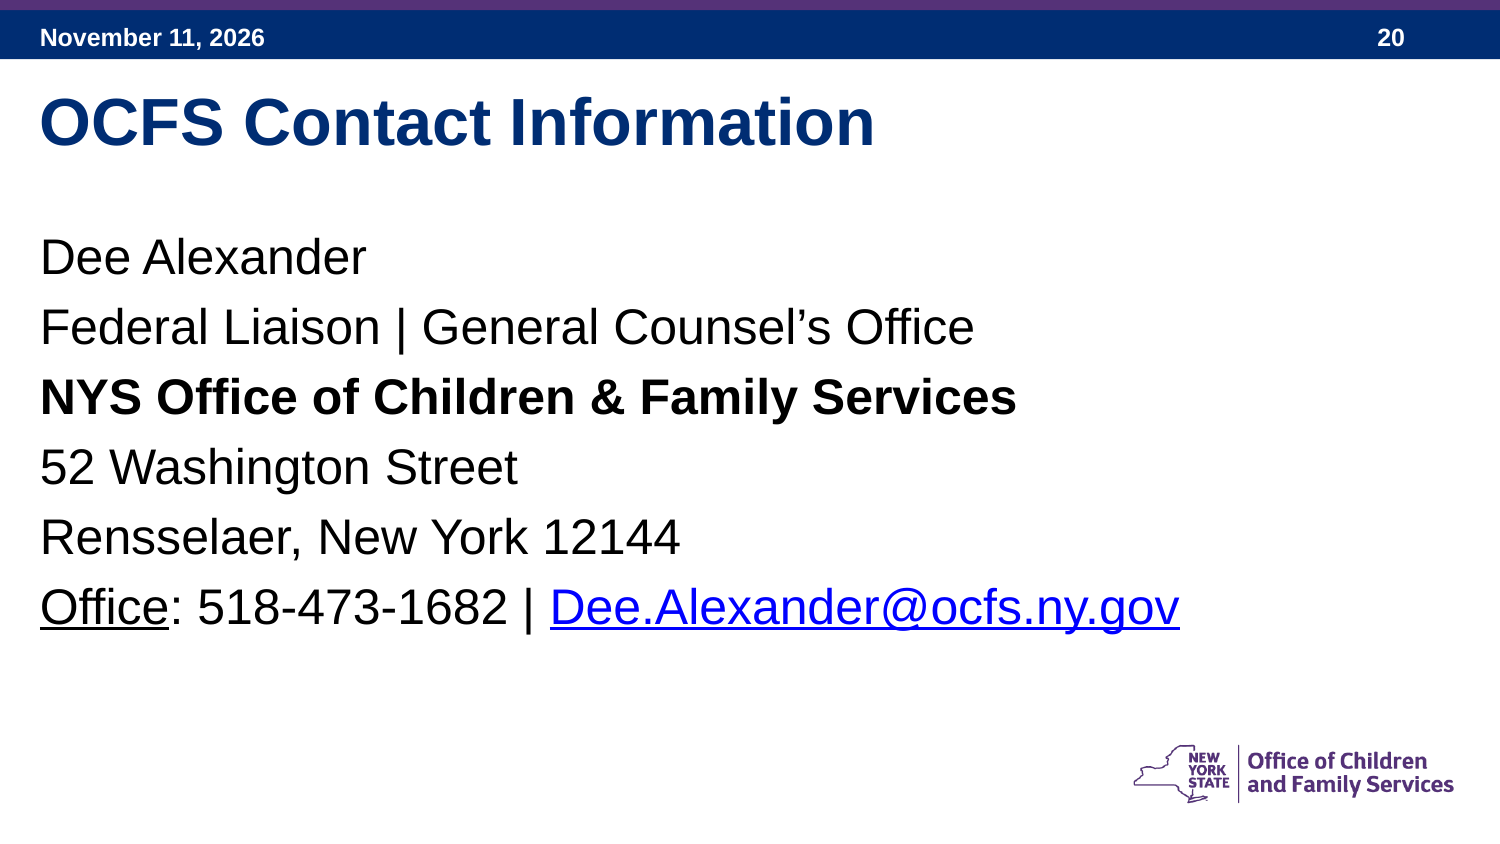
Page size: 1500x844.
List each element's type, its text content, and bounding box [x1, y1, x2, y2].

list Dee Alexander Federal Liaison | General Counsel’s Office NYS Office of Children & Family Services 52 Washington Street Rensselaer, New York 12144 Office: 518-473-1682 | Dee.Alexander@ocfs.ny.gov [24, 217, 1450, 722]
picture [1123, 734, 1463, 813]
list OCFS Contact Information [24, 71, 1450, 177]
